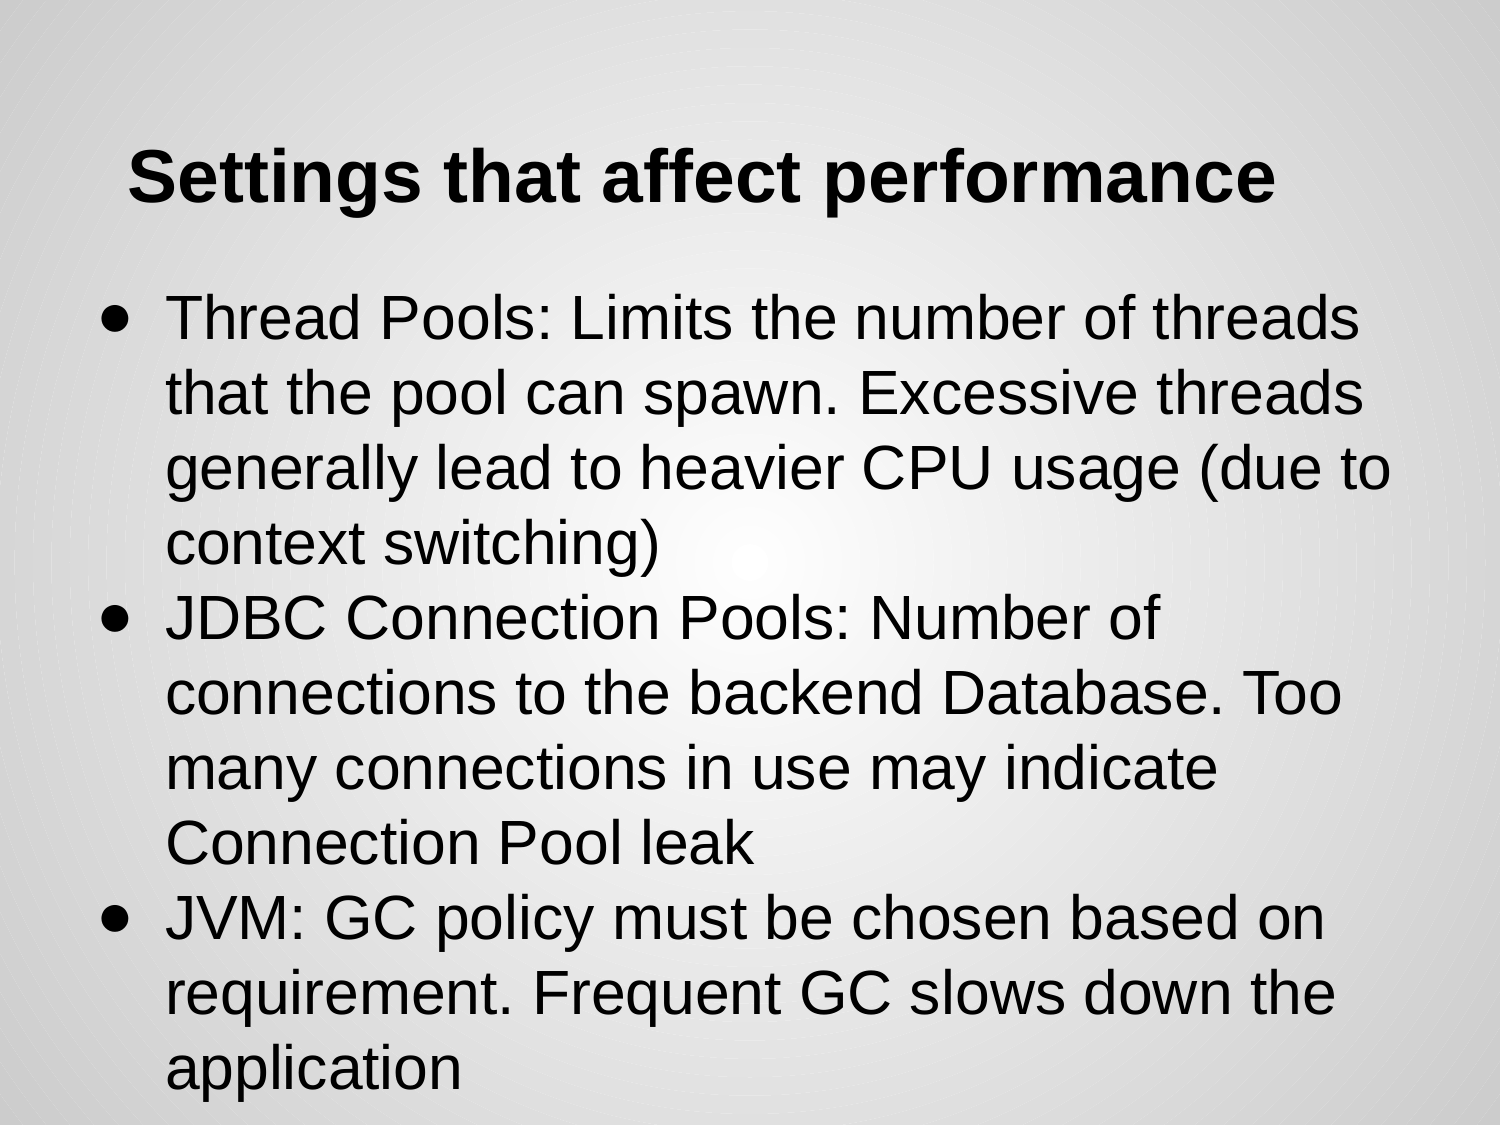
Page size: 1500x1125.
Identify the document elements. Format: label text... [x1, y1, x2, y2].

title Settings that affect performance [75, 45, 1425, 233]
list Thread Pools: Limits the number of threads that the pool can spawn. Excessive threads generally lead to heavier CPU usage (due to context switching) JDBC Connection Pools: Number of connections to the backend Database. Too many connections in use may indicate Connection Pool leak JVM: GC policy must be chosen based on requirement. Frequent GC slows down the application [75, 262, 1425, 1078]
